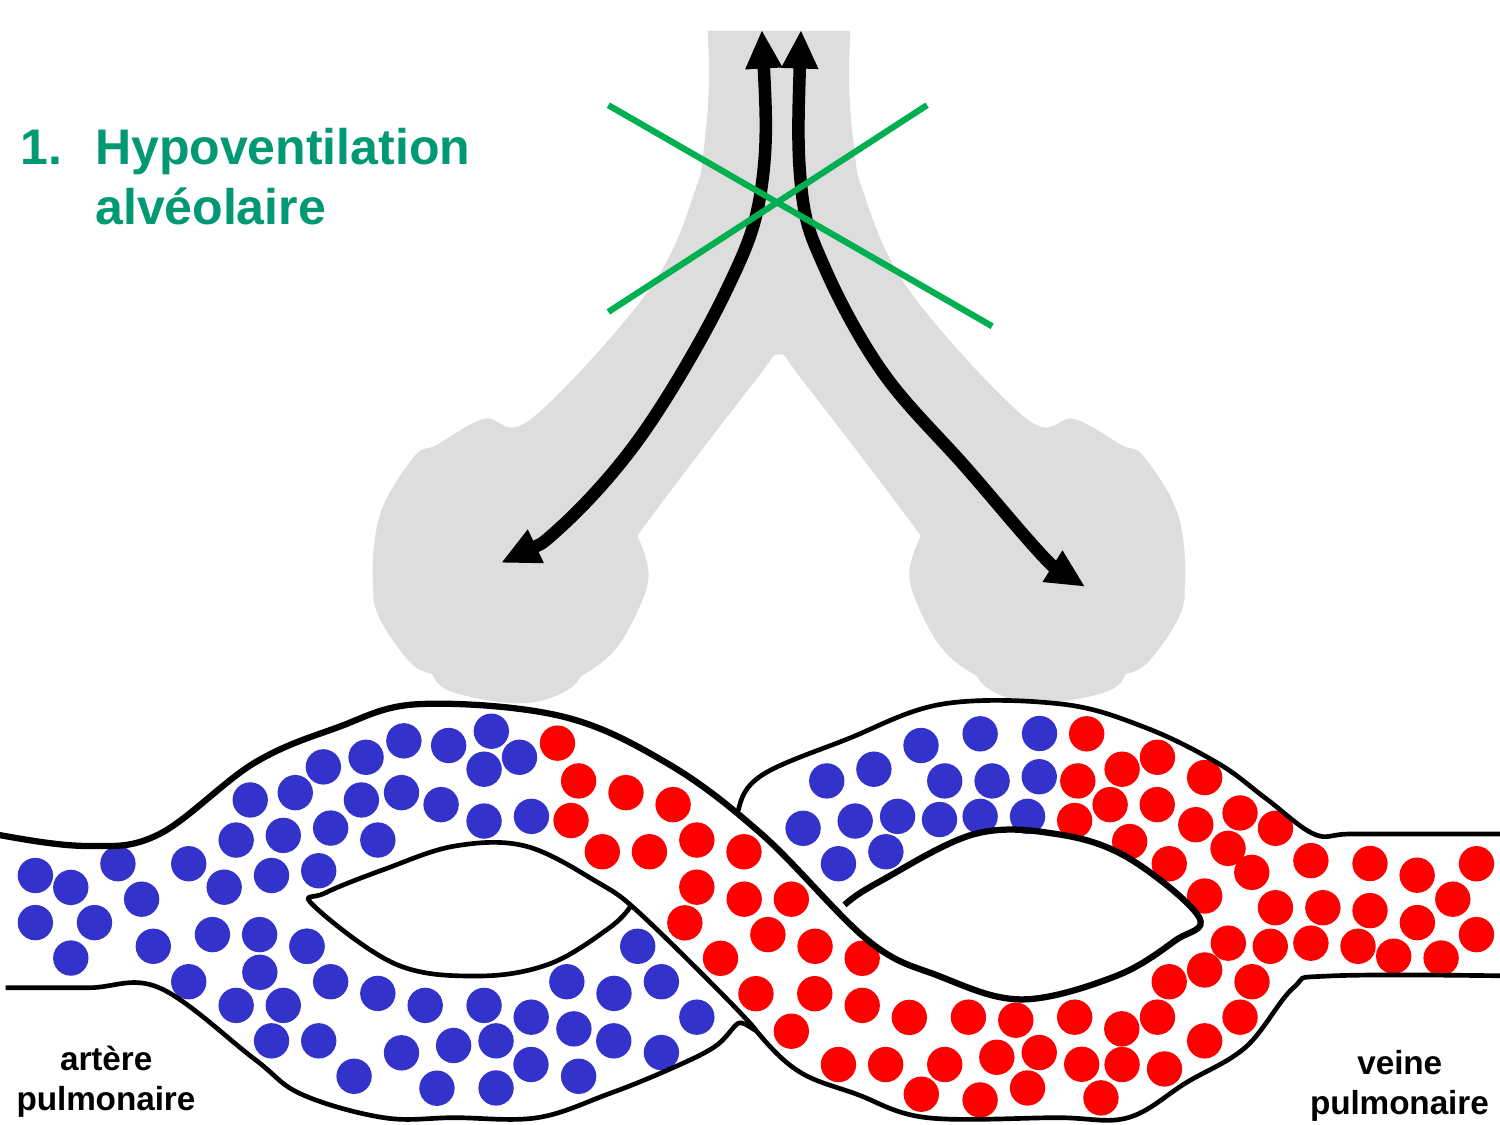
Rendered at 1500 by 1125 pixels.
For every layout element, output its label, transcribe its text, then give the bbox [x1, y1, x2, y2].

text_box [820, 846, 857, 882]
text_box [608, 104, 928, 313]
text_box [1186, 878, 1223, 914]
text_box [1010, 819, 1045, 831]
text_box [53, 940, 89, 976]
text_box [1399, 904, 1436, 941]
text_box [738, 713, 1500, 837]
text_box [123, 881, 160, 917]
text_box [171, 850, 207, 882]
text_box [1151, 846, 1187, 882]
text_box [369, 30, 1189, 704]
text_box [53, 869, 89, 906]
text_box [17, 904, 54, 941]
text_box [1057, 821, 1093, 838]
text_box [5, 842, 754, 1120]
text_box Hypoventilation alvéolaire [5, 107, 364, 242]
text_box [667, 905, 703, 941]
text_box [1178, 825, 1214, 843]
text_box [750, 916, 786, 953]
text_box [1228, 826, 1251, 831]
text_box [1375, 938, 1412, 974]
text_box [738, 976, 774, 1012]
text_box artère pulmonaire [0, 1029, 213, 1125]
text_box [1293, 842, 1329, 879]
text_box [1234, 964, 1270, 993]
text_box [1064, 999, 1084, 1003]
text_box [1257, 890, 1294, 926]
text_box [289, 928, 325, 950]
text_box [1151, 964, 1187, 997]
text_box [76, 904, 113, 941]
text_box [1435, 881, 1471, 917]
text_box [135, 928, 172, 965]
text_box [1004, 1002, 1027, 1007]
text_box [1458, 916, 1495, 953]
text_box [1252, 928, 1288, 965]
text_box [726, 896, 762, 917]
text_box [1340, 928, 1376, 965]
text_box [241, 916, 278, 953]
text_box [1210, 925, 1247, 961]
text_box [921, 817, 958, 838]
text_box veine pulmonaire [1293, 1034, 1500, 1125]
text_box [879, 815, 916, 835]
text_box [1352, 845, 1388, 882]
text_box [17, 857, 54, 894]
text_box [844, 940, 880, 977]
text_box [952, 999, 984, 1010]
text_box [253, 858, 290, 894]
text_box [100, 846, 136, 882]
text_box [702, 940, 739, 977]
text_box [837, 814, 873, 839]
text_box [777, 1013, 805, 1021]
text_box [1234, 854, 1270, 891]
text_box [773, 900, 809, 917]
text_box [0, 713, 1201, 1000]
text_box [797, 928, 833, 965]
text_box [1293, 925, 1329, 961]
text_box [1352, 892, 1388, 929]
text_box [608, 104, 993, 327]
text_box [749, 974, 1500, 1121]
text_box [1111, 823, 1148, 860]
text_box [1458, 846, 1495, 882]
text_box [1186, 952, 1223, 988]
text_box [868, 834, 904, 870]
text_box [1423, 940, 1459, 975]
text_box [797, 976, 833, 1012]
text_box [844, 987, 880, 1017]
text_box [785, 813, 821, 847]
text_box [1399, 857, 1435, 893]
text_box [962, 818, 998, 833]
text_box [1210, 830, 1246, 867]
text_box [892, 999, 927, 1014]
text_box [679, 892, 713, 905]
text_box [194, 916, 231, 953]
text_box [1257, 827, 1294, 847]
text_box [225, 854, 245, 858]
text_box [206, 869, 242, 905]
text_box [301, 860, 337, 889]
text_box [1305, 890, 1341, 926]
